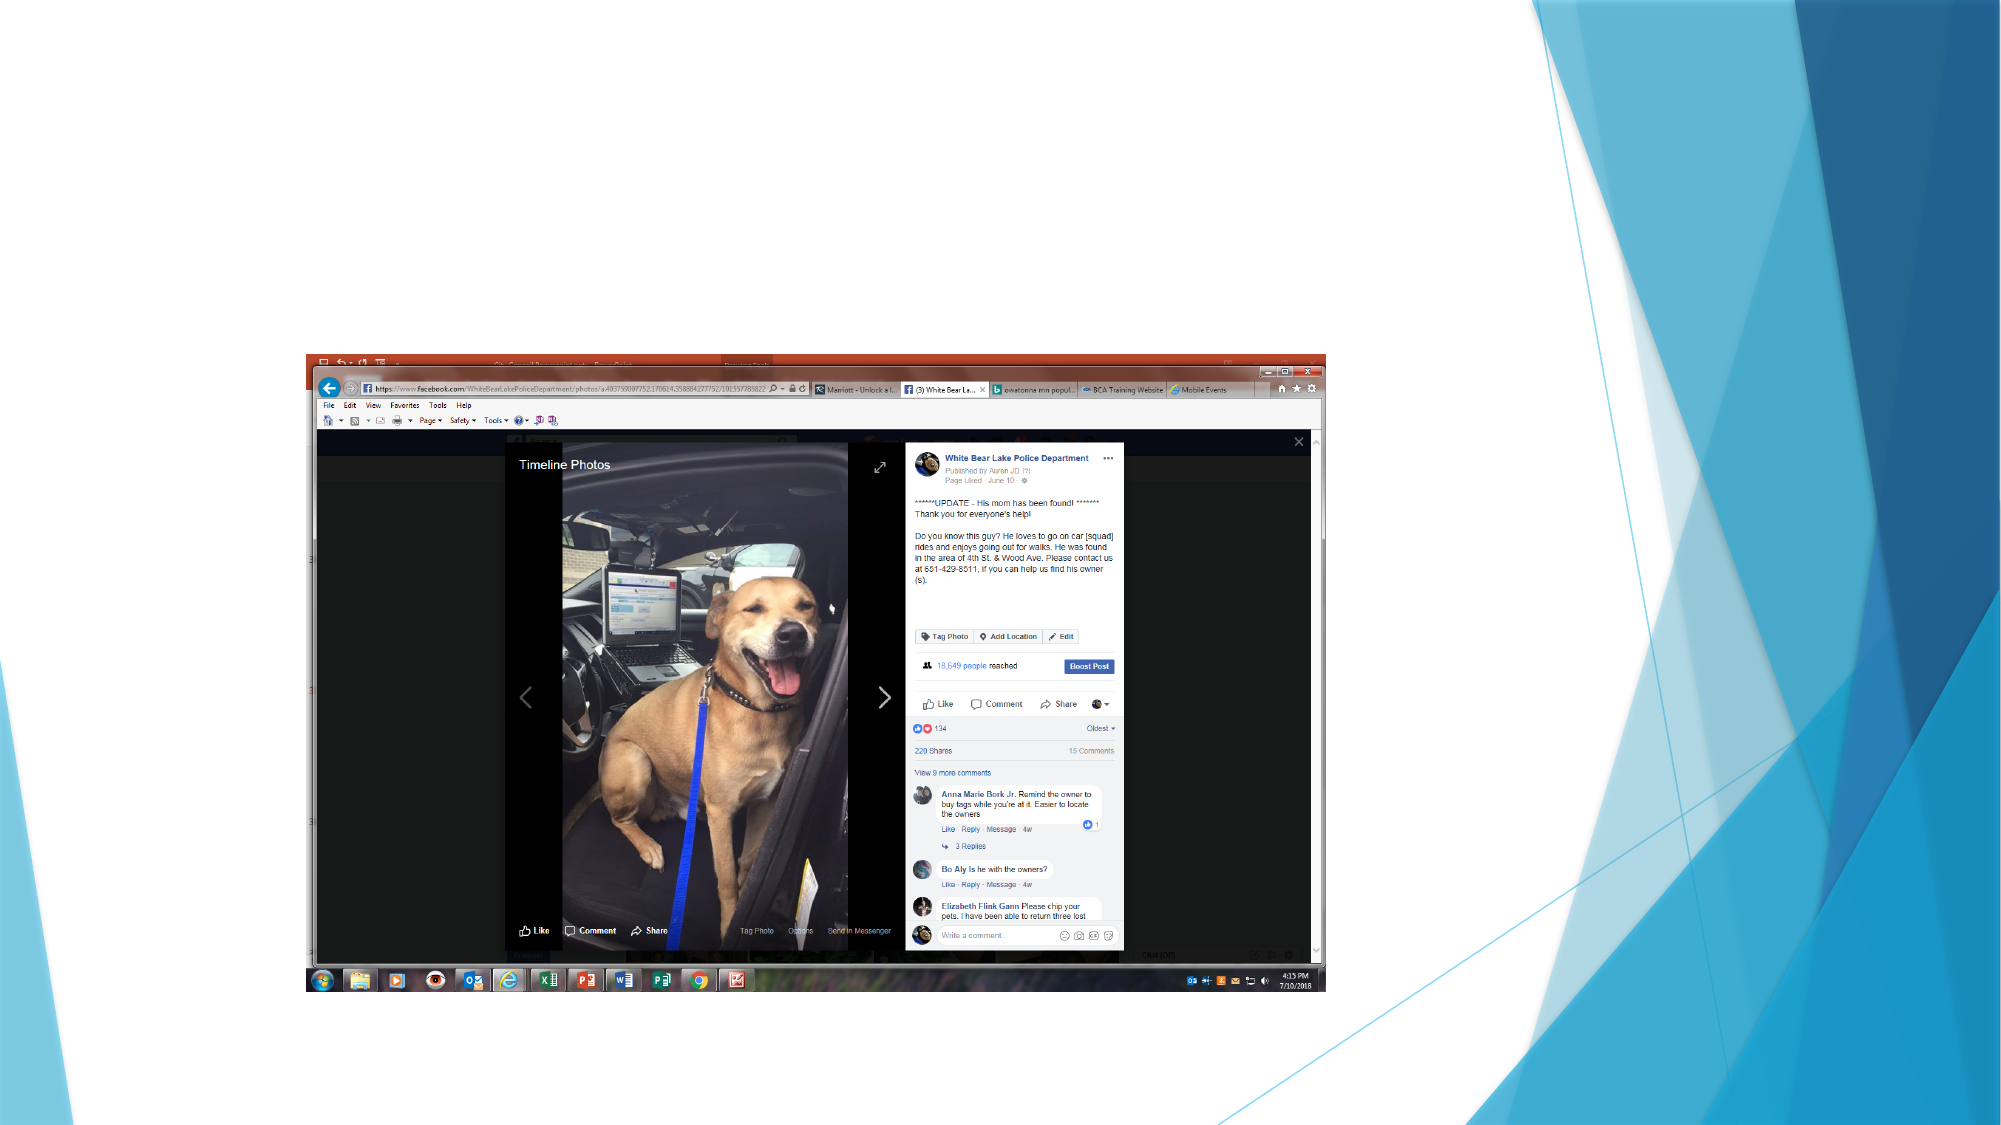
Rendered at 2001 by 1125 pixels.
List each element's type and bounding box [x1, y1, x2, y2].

list [306, 353, 1327, 992]
